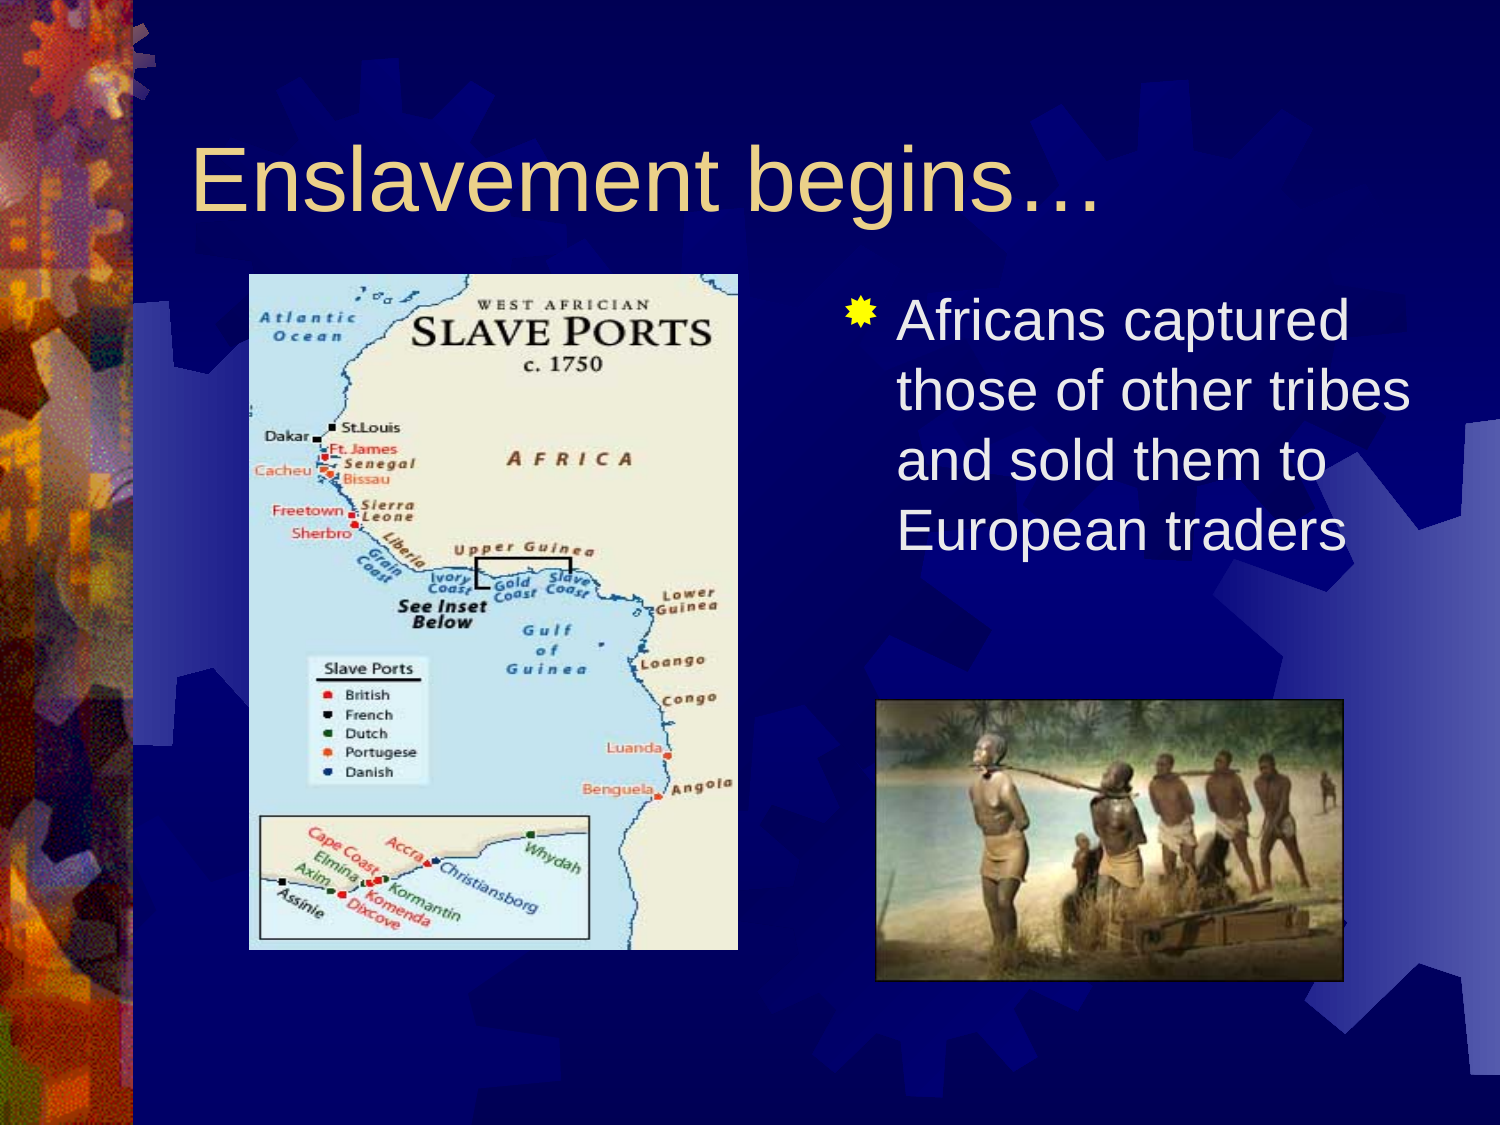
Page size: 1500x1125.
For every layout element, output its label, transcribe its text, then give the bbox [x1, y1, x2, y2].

picture [874, 699, 1344, 982]
list Africans captured those of other tribes and sold them to European traders [825, 275, 1450, 950]
title Enslavement begins… [174, 50, 1450, 238]
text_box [249, 274, 738, 951]
picture [0, 0, 133, 1125]
